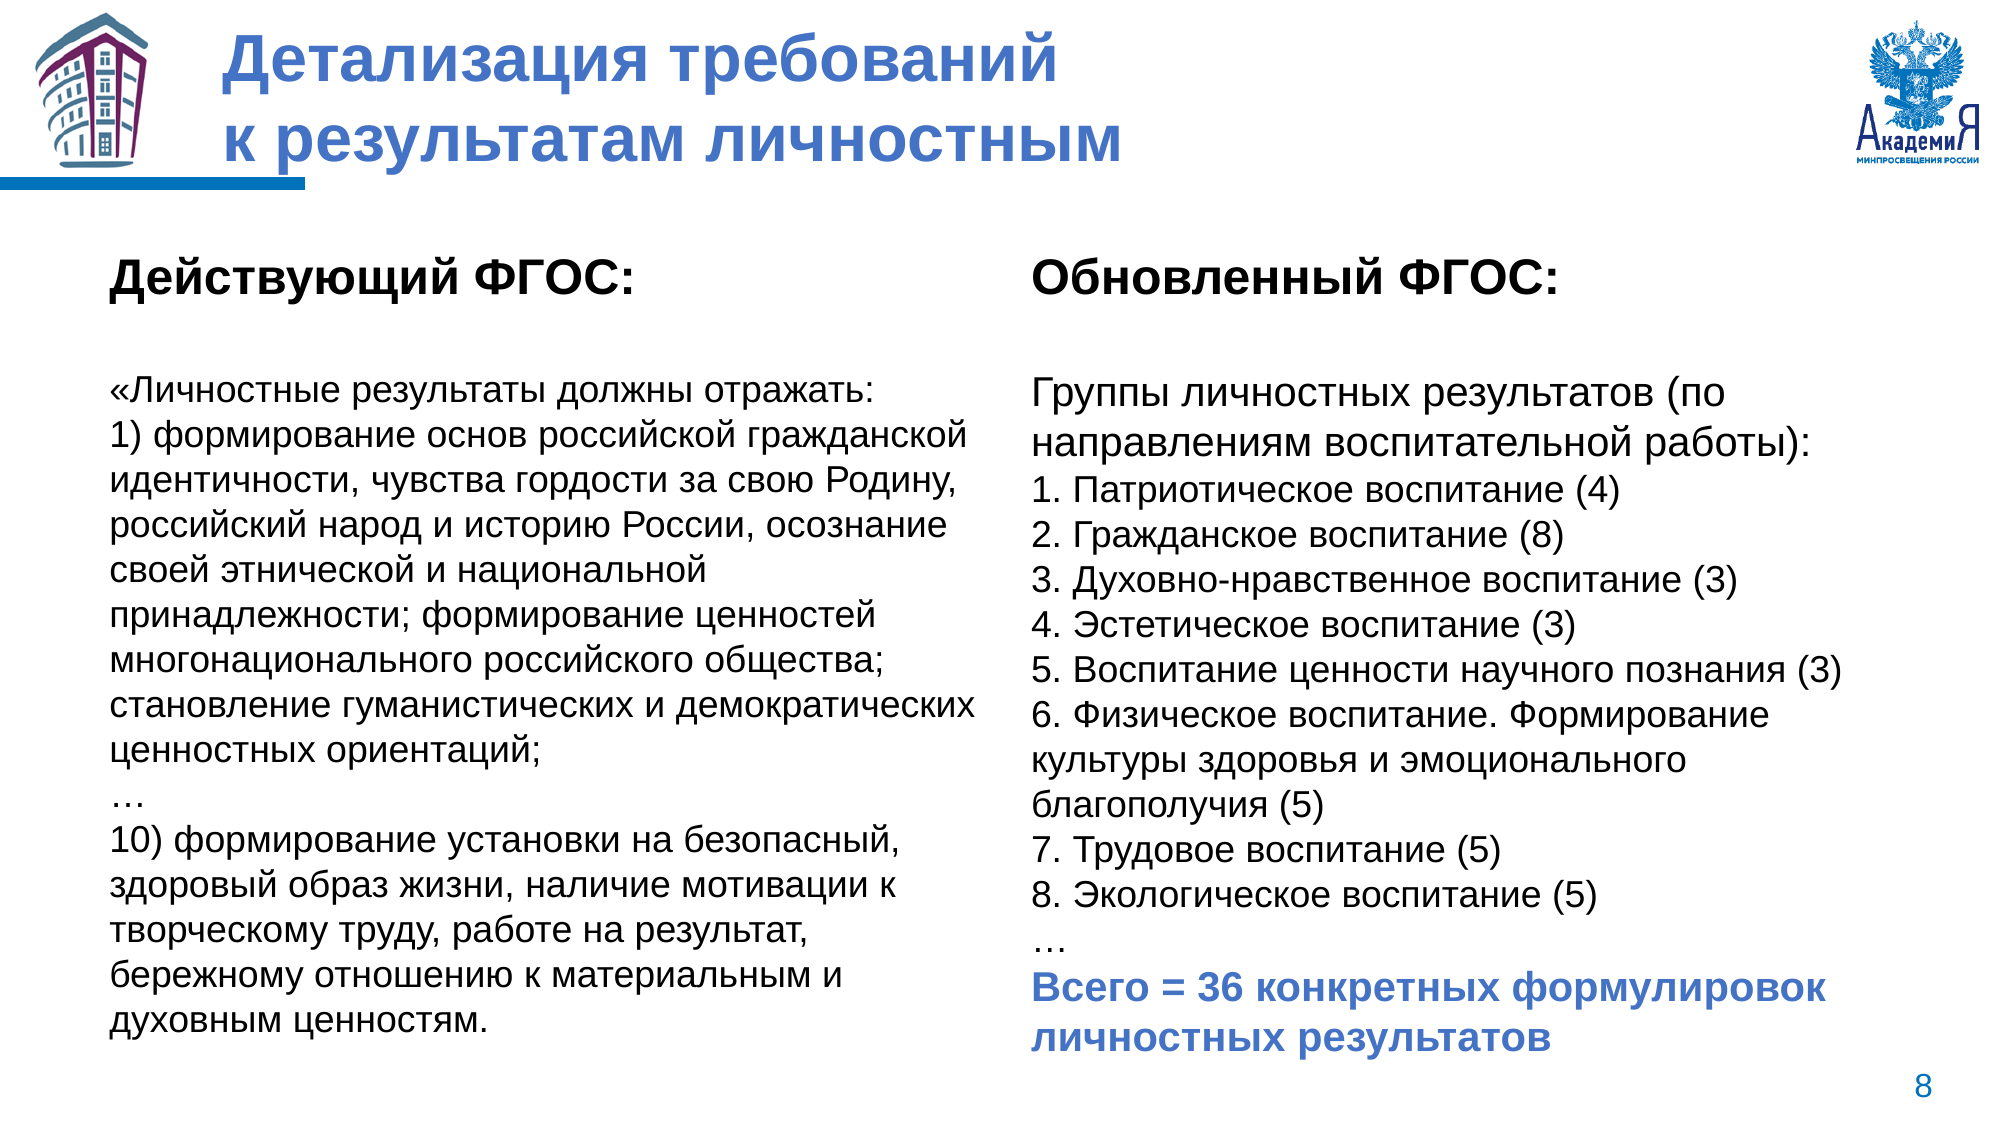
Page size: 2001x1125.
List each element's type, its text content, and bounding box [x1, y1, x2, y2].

picture [1856, 20, 1979, 164]
text_box Детализация требований к результатам личностным [207, 6, 1447, 182]
text_box Обновленный ФГОС: Группы личностных результатов (по направлениям воспитательной работы): 1. Патриотическое воспитание (4) 2. Гражданское воспитание (8) 3. Духовно-нравственное воспитание (3) 4. Эстетическое воспитание (3) 5. Воспитание ценности научного познания (3) 6. Физическое воспитание. Формирование культуры здоровья и эмоционального благополучия (5) 7. Трудовое воспитание (5) 8. Экологическое воспитание (5) … Всего = 36 конкретных формулировок личностных результатов [1011, 234, 1883, 1115]
text_box Действующий ФГОС: «Личностные результаты должны отражать: 1) формирование основ российской гражданской идентичности, чувства гордости за свою Родину, российский народ и историю России, осознание своей этнической и национальной принадлежности; формирование ценностей многонационального российского общества; становление гуманистических и демократических ценностных ориентаций; … 10) формирование установки на безопасный, здоровый образ жизни, наличие мотивации к творческому труду, работе на результат, бережному отношению к материальным и духовным ценностям. [89, 234, 1011, 1050]
picture [28, 6, 151, 171]
